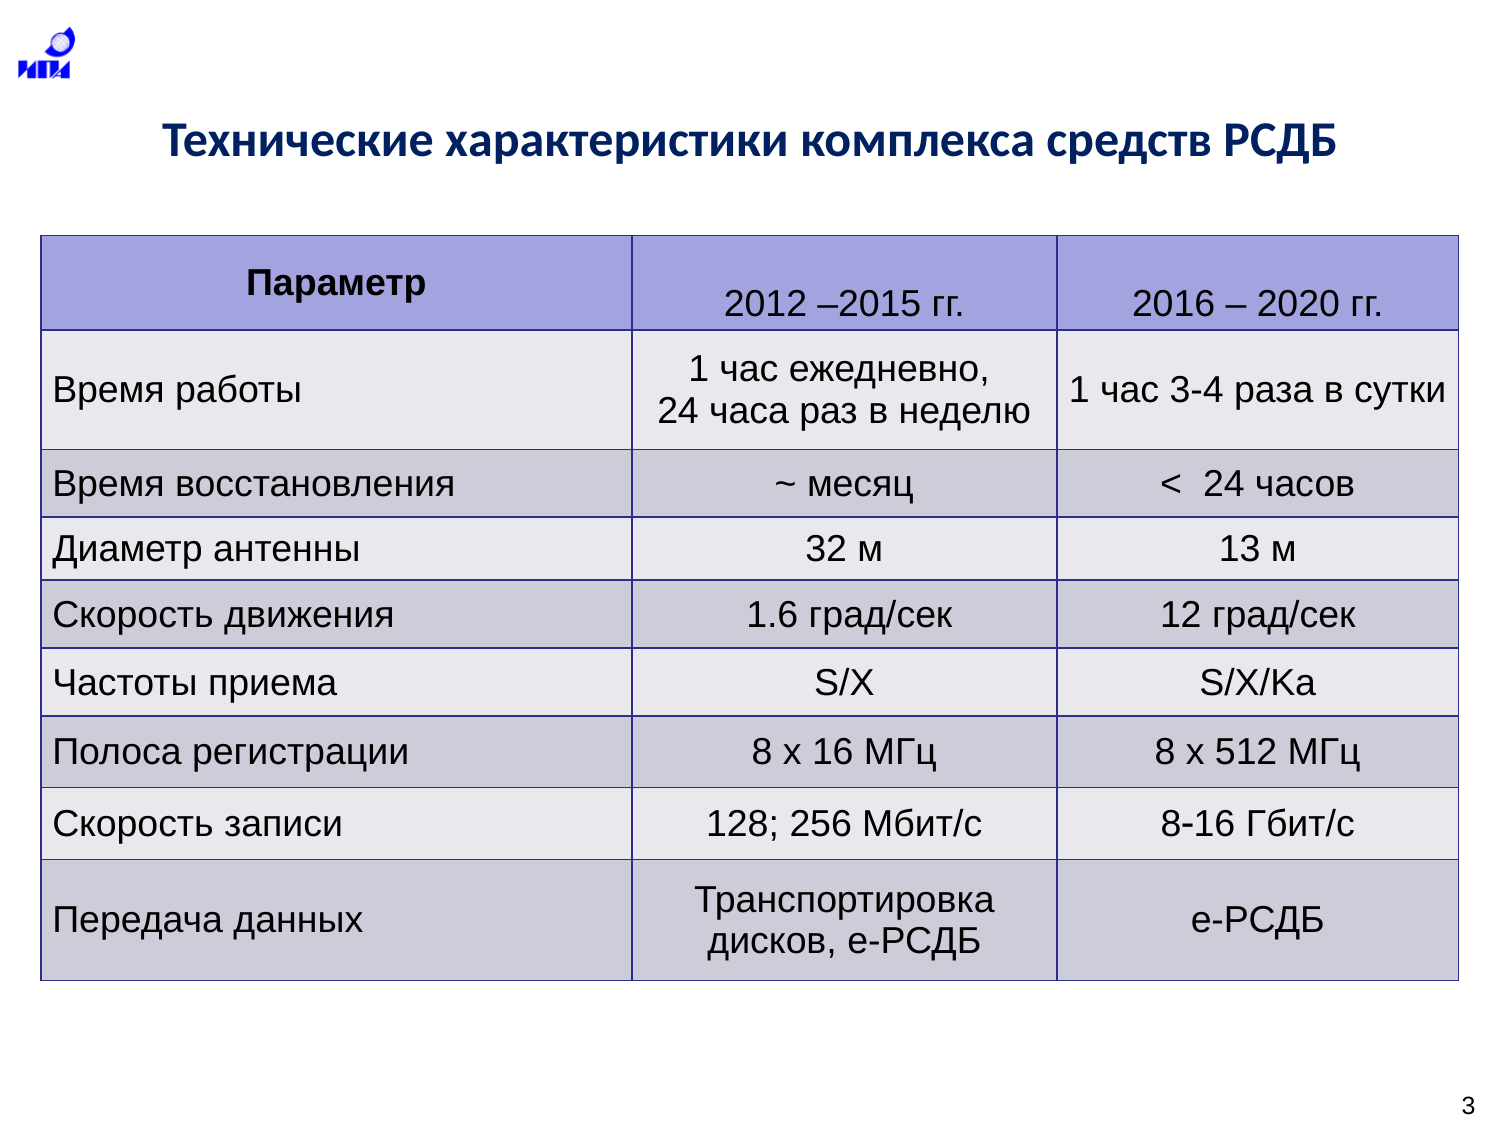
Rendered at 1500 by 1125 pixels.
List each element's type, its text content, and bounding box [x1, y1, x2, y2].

table_cell < 24 часов [1058, 450, 1458, 516]
table_cell 128; 256 Мбит/с [633, 788, 1056, 859]
table_header Параметр [42, 236, 631, 329]
table_cell Полоса регистрации [42, 717, 631, 787]
picture [17, 20, 76, 79]
table_cell 816 Гбит/с [1058, 788, 1458, 859]
table_cell Скорость движения [42, 581, 631, 647]
table_cell Время восстановления [42, 450, 631, 516]
table_cell 32 м [633, 518, 1056, 579]
table_cell 13 м [1058, 518, 1458, 579]
table_cell 12 град/сек [1058, 581, 1458, 647]
table_cell 1 час 3-4 раза в сутки [1058, 331, 1458, 449]
table_cell 1 час ежедневно, 24 часа раз в неделю [633, 331, 1056, 449]
table_cell 8 х 16 МГц [633, 717, 1056, 787]
table_cell Скорость записи [42, 788, 631, 859]
table_cell ~ месяц [633, 450, 1056, 516]
table_cell Диаметр антенны [42, 518, 631, 579]
table_cell Транспортировка дисков, е-РСДБ [633, 860, 1056, 980]
table_cell S/X [633, 649, 1056, 715]
table_cell е-РСДБ [1058, 860, 1458, 980]
table_header 2016 – 2020 гг. [1058, 236, 1458, 329]
table_cell Время работы [42, 331, 631, 449]
table_header 2012 –2015 гг. [633, 236, 1056, 329]
table_cell 1.6 град/сек [633, 581, 1056, 647]
table_cell Передача данных [42, 860, 631, 980]
table_cell 8 х 512 МГц [1058, 717, 1458, 787]
table_cell S/X/Ka [1058, 649, 1458, 715]
text_box Технические характеристики комплекса средств РСДБ [53, 112, 1447, 220]
table_cell Частоты приема [42, 649, 631, 715]
